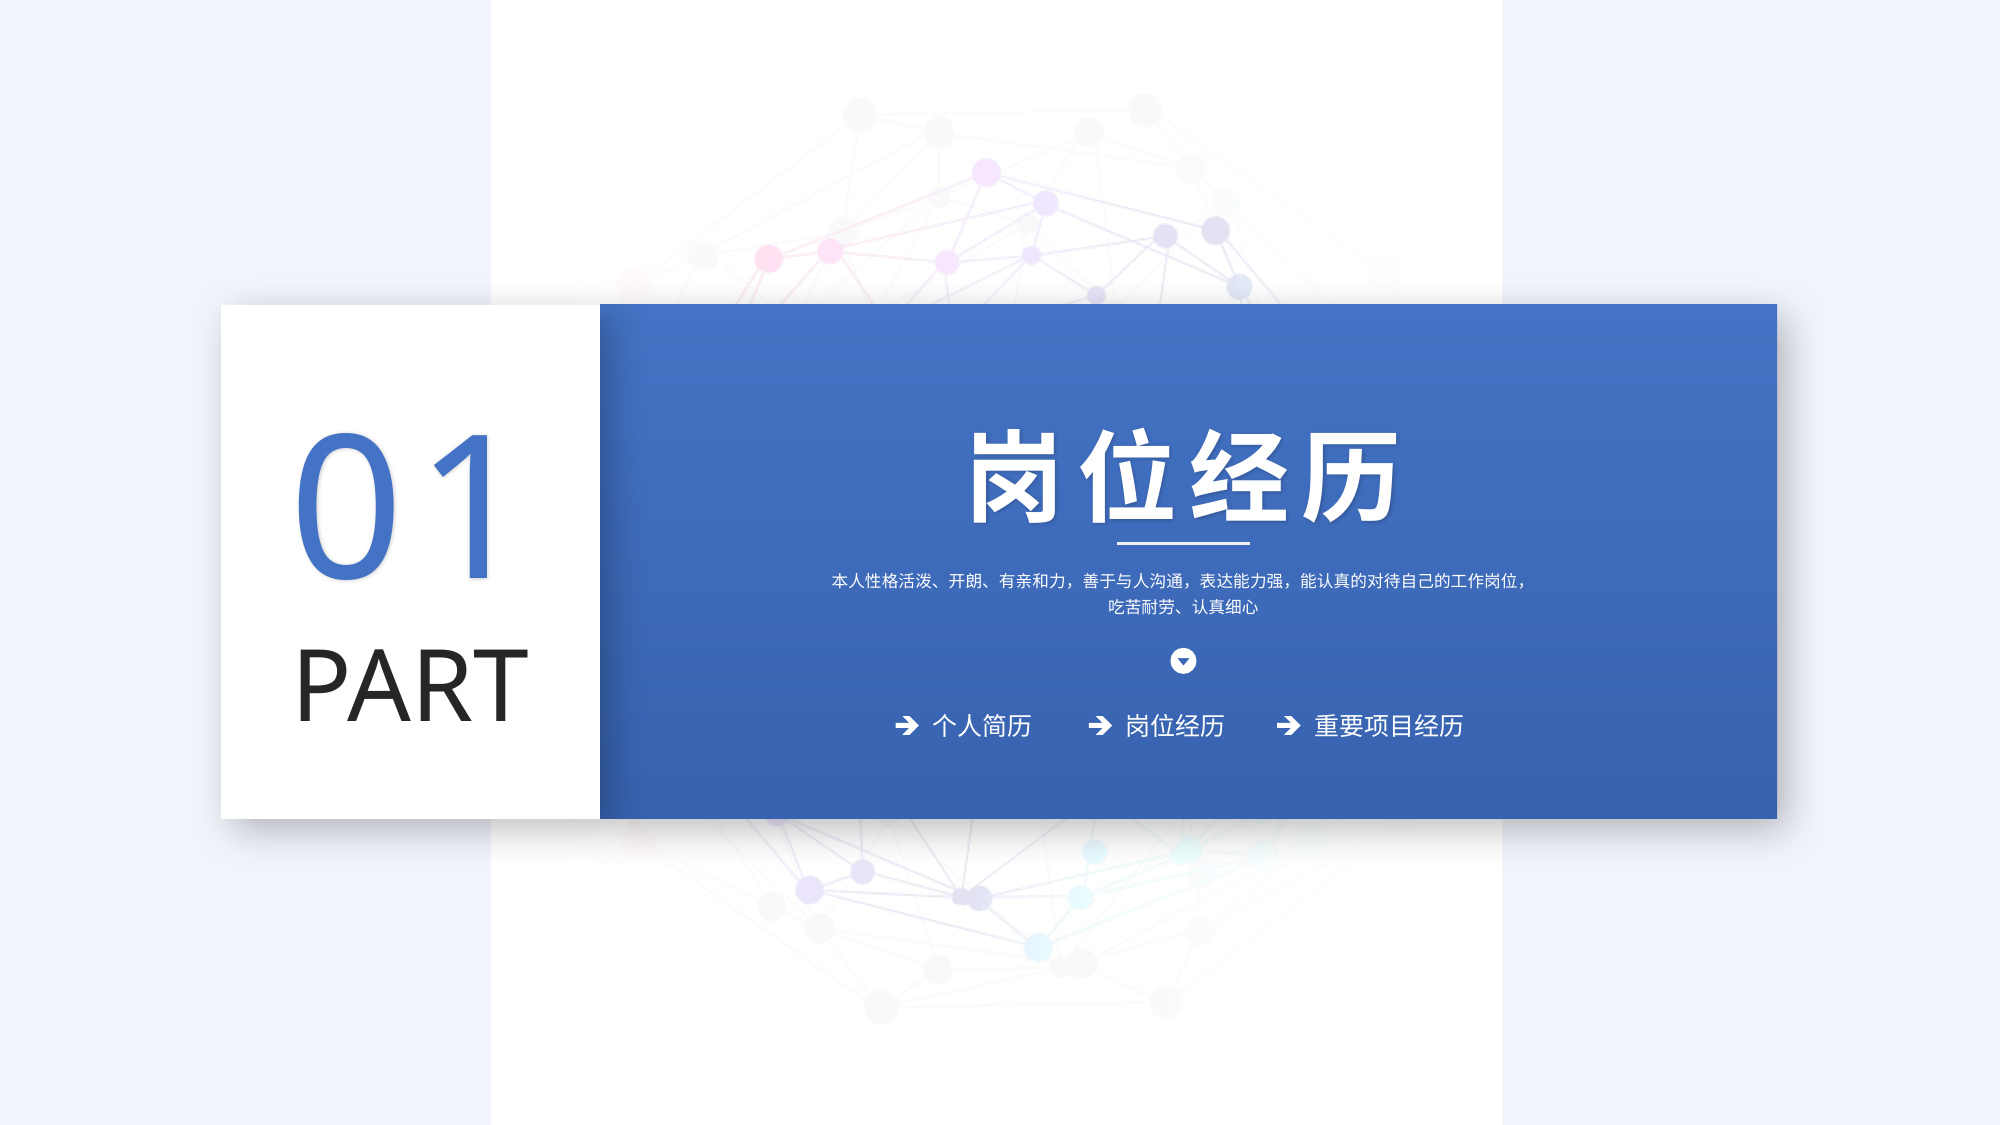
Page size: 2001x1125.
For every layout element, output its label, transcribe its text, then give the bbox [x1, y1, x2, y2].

text_box 岗位经历 [917, 408, 1450, 541]
text_box [220, 749, 601, 820]
text_box 个人简历 [917, 702, 1101, 748]
text_box [220, 304, 601, 613]
text_box [1277, 716, 1301, 735]
text_box [895, 716, 919, 735]
text_box PART [209, 613, 612, 749]
text_box [1169, 646, 1198, 675]
text_box 重要项目经历 [1299, 702, 1537, 748]
text_box [1088, 716, 1113, 735]
text_box [619, 304, 1778, 820]
text_box 本人性格活泼、开朗、有亲和力，善于与人沟通，表达能力强，能认真的对待自己的工作岗位，吃苦耐劳、认真细心 [806, 554, 1561, 627]
text_box 01 [261, 372, 559, 613]
text_box 岗位经历 [1111, 702, 1288, 748]
